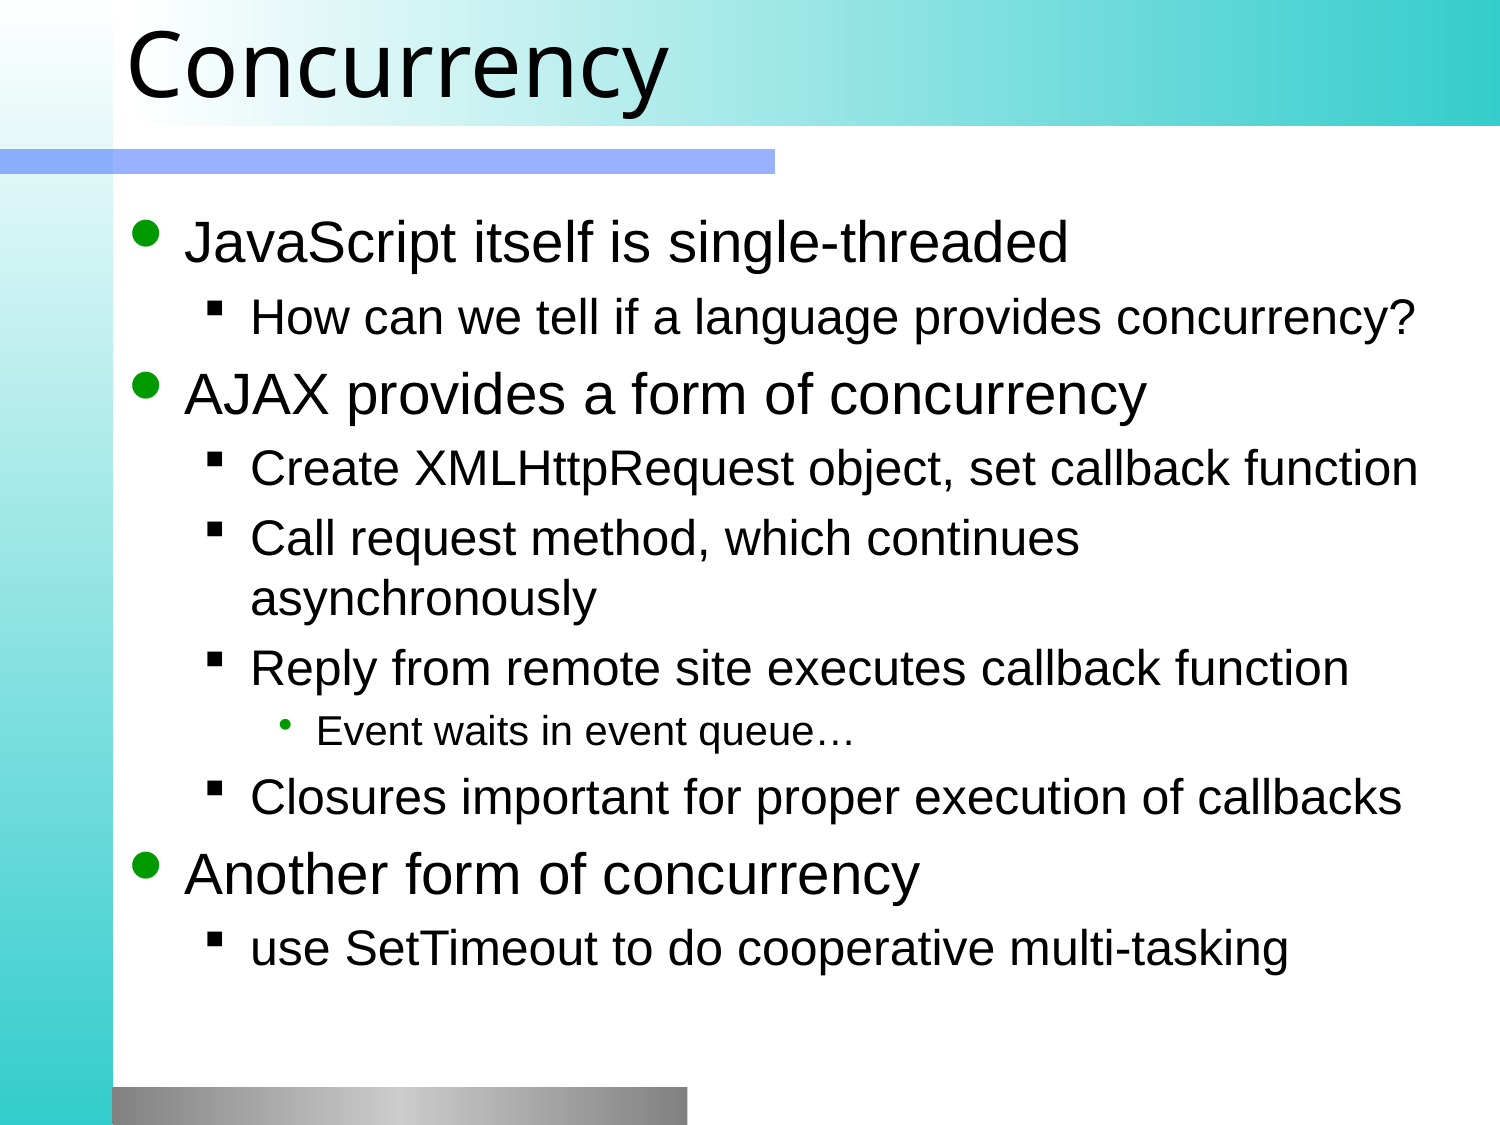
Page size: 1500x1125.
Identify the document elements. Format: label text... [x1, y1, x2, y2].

title Concurrency [110, 0, 1424, 126]
list JavaScript itself is single-threaded How can we tell if a language provides concurrency? AJAX provides a form of concurrency Create XMLHttpRequest object, set callback function Call request method, which continues asynchronously Reply from remote site executes callback function Event waits in event queue… Closures important for proper execution of callbacks Another form of concurrency use SetTimeout to do cooperative multi-tasking [112, 196, 1453, 1068]
